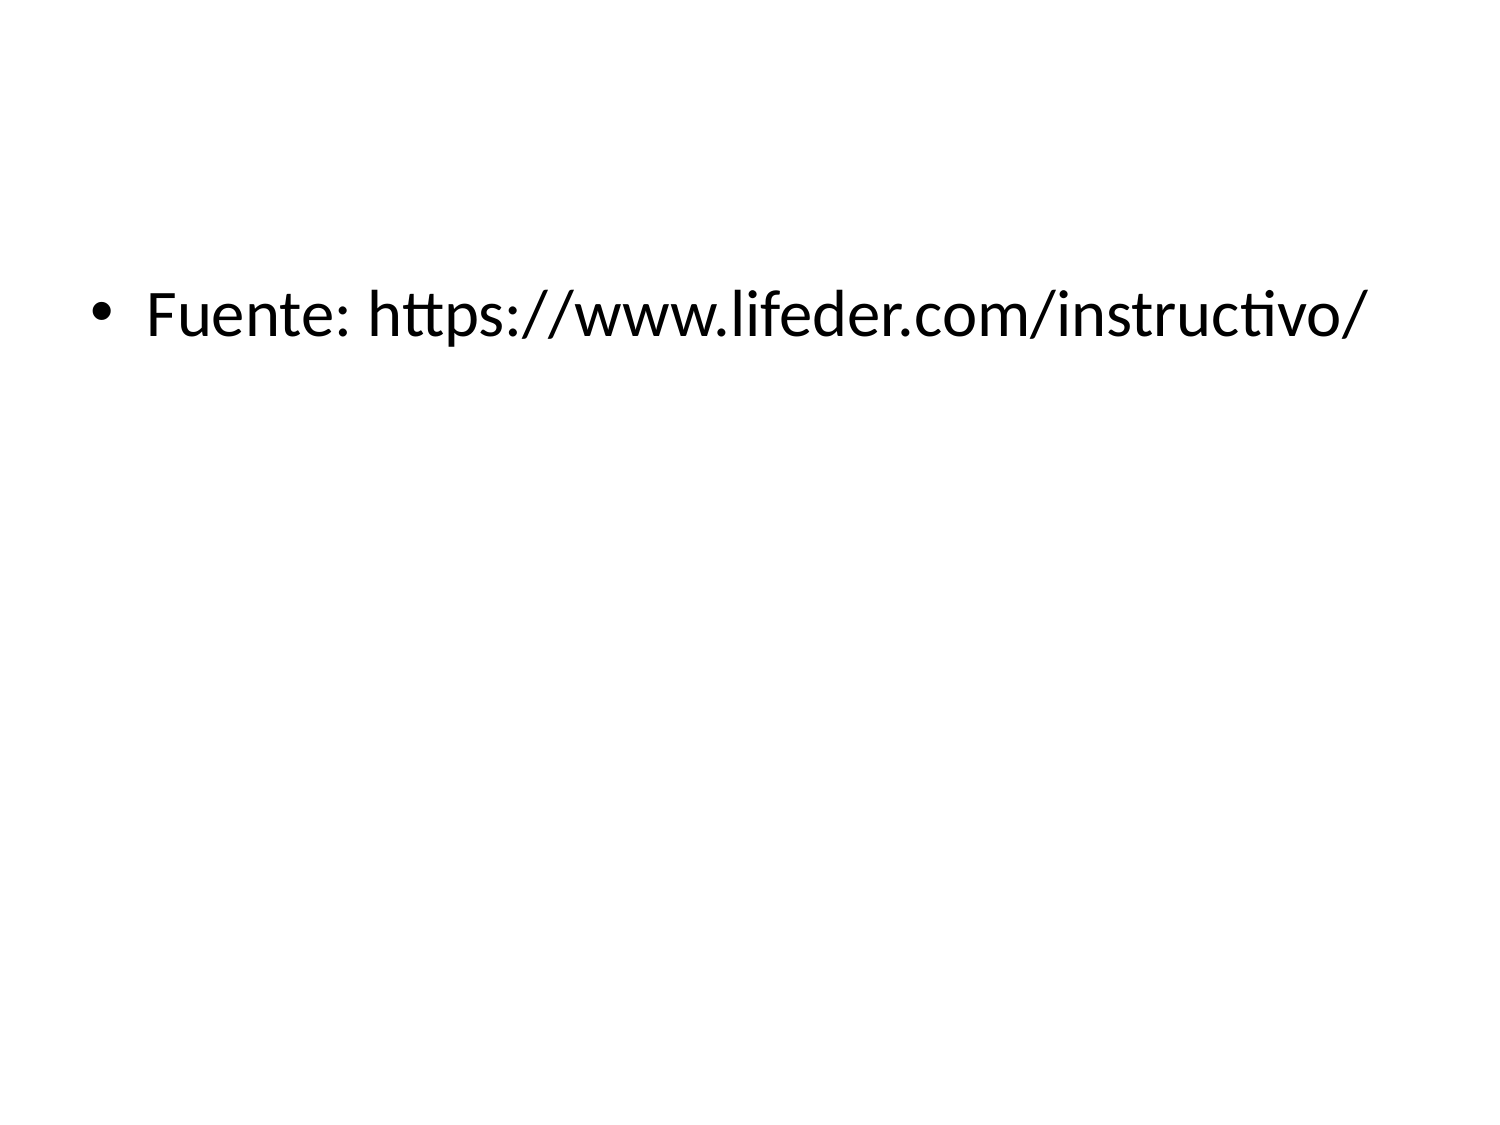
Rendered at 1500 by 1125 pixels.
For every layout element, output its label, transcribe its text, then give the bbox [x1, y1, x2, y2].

list Fuente: https://www.lifeder.com/instructivo/ [75, 262, 1425, 1005]
